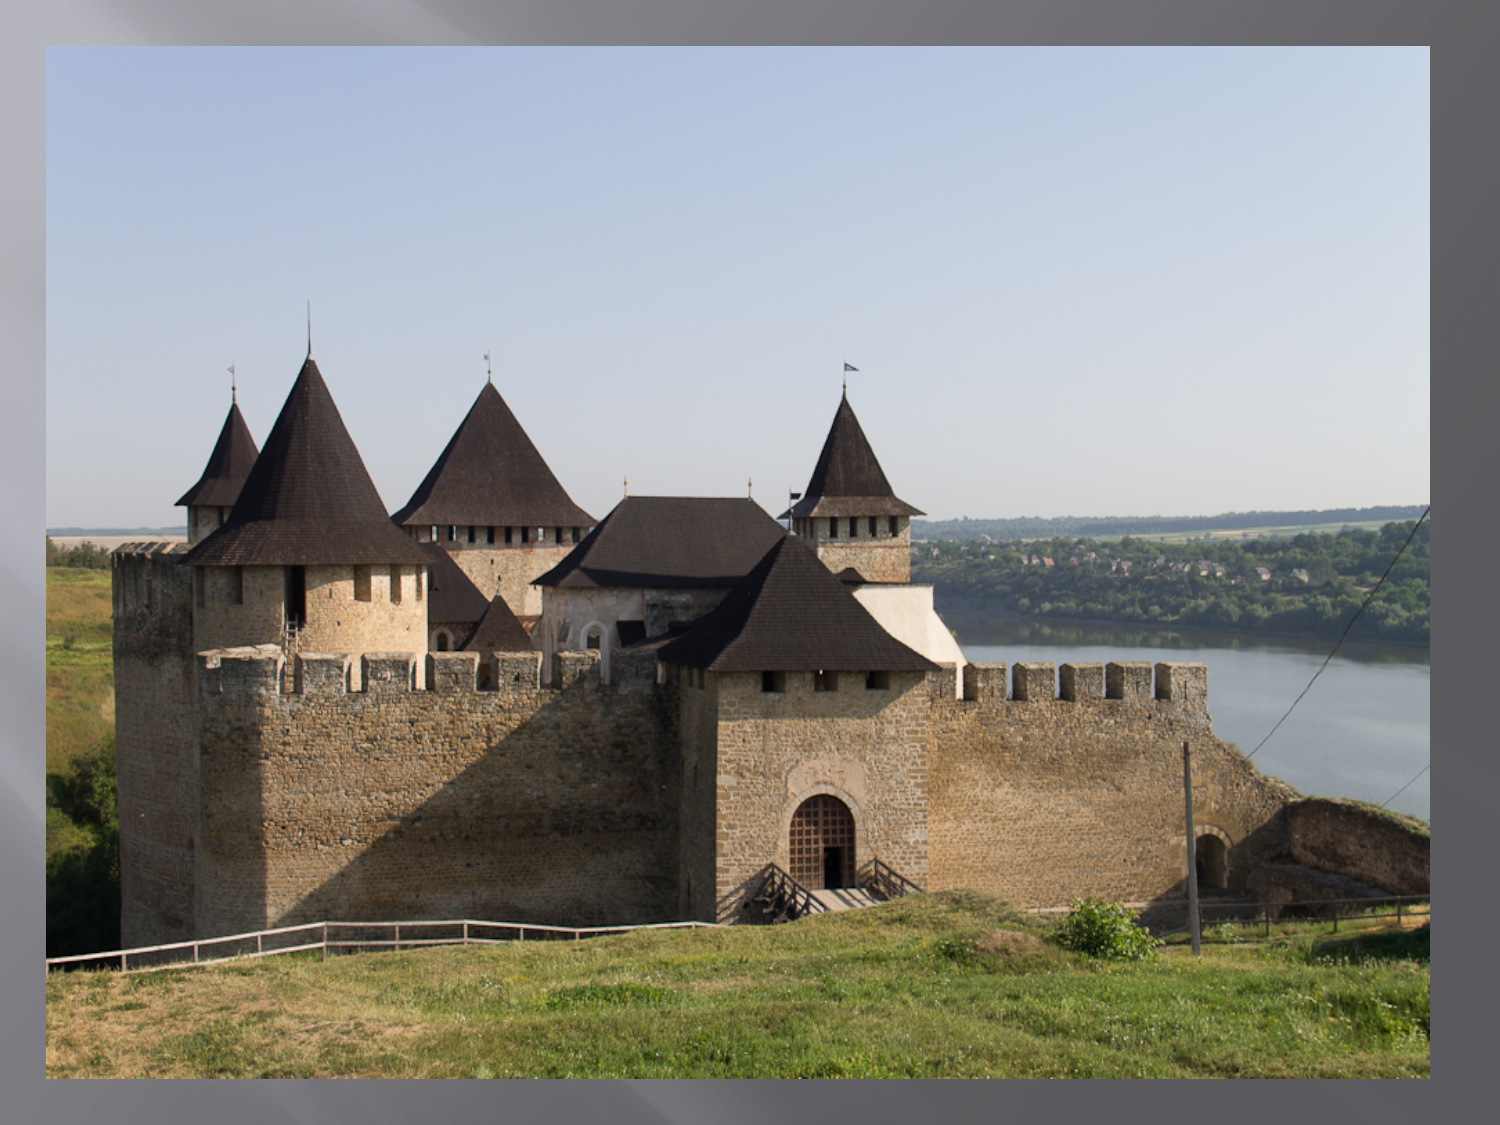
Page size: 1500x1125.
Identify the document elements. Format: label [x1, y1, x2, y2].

list [46, 46, 1430, 1079]
